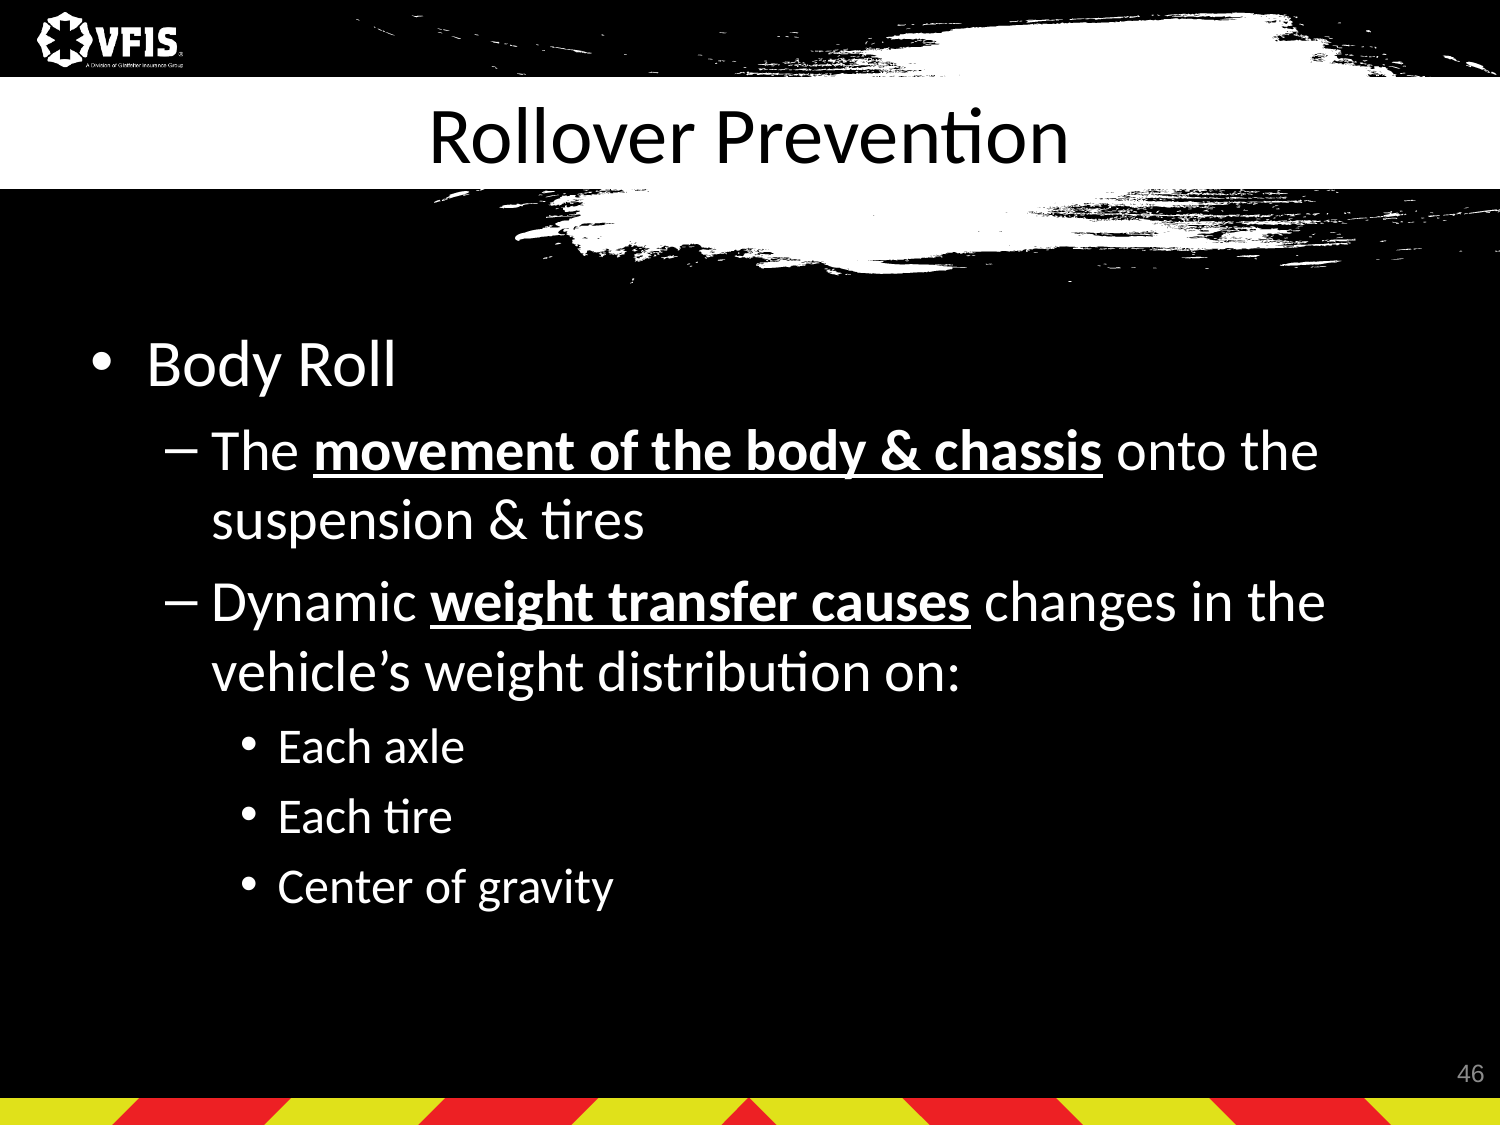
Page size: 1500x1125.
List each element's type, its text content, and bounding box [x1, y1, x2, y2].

list Body Roll The movement of the body & chassis onto the suspension & tires Dynamic weight transfer causes changes in the vehicle’s weight distribution on: Each axle Each tire Center of gravity [75, 312, 1425, 1005]
slide_number 46 [1149, 1042, 1500, 1103]
title Rollover Prevention [75, 75, 1425, 188]
picture [0, 0, 1500, 1125]
